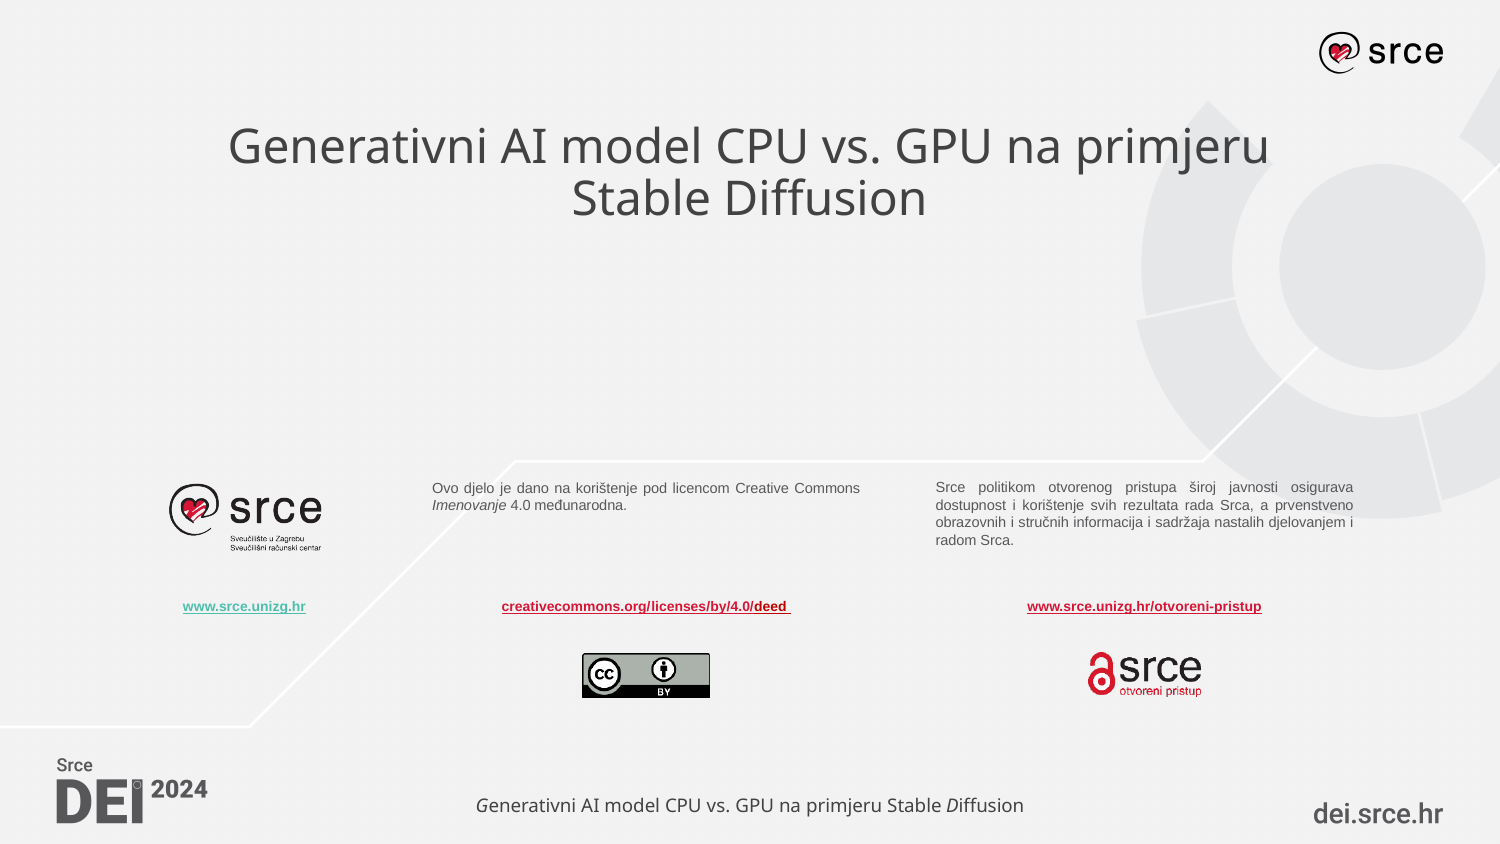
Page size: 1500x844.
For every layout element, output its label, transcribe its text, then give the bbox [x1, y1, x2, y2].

footer Generativni AI model CPU vs. GPU na primjeru Stable Diffusion [338, 782, 1162, 828]
title Generativni AI model CPU vs. GPU na primjeru Stable Diffusion [187, 61, 1313, 287]
picture [1088, 652, 1201, 697]
picture [165, 478, 325, 556]
picture [582, 653, 710, 698]
